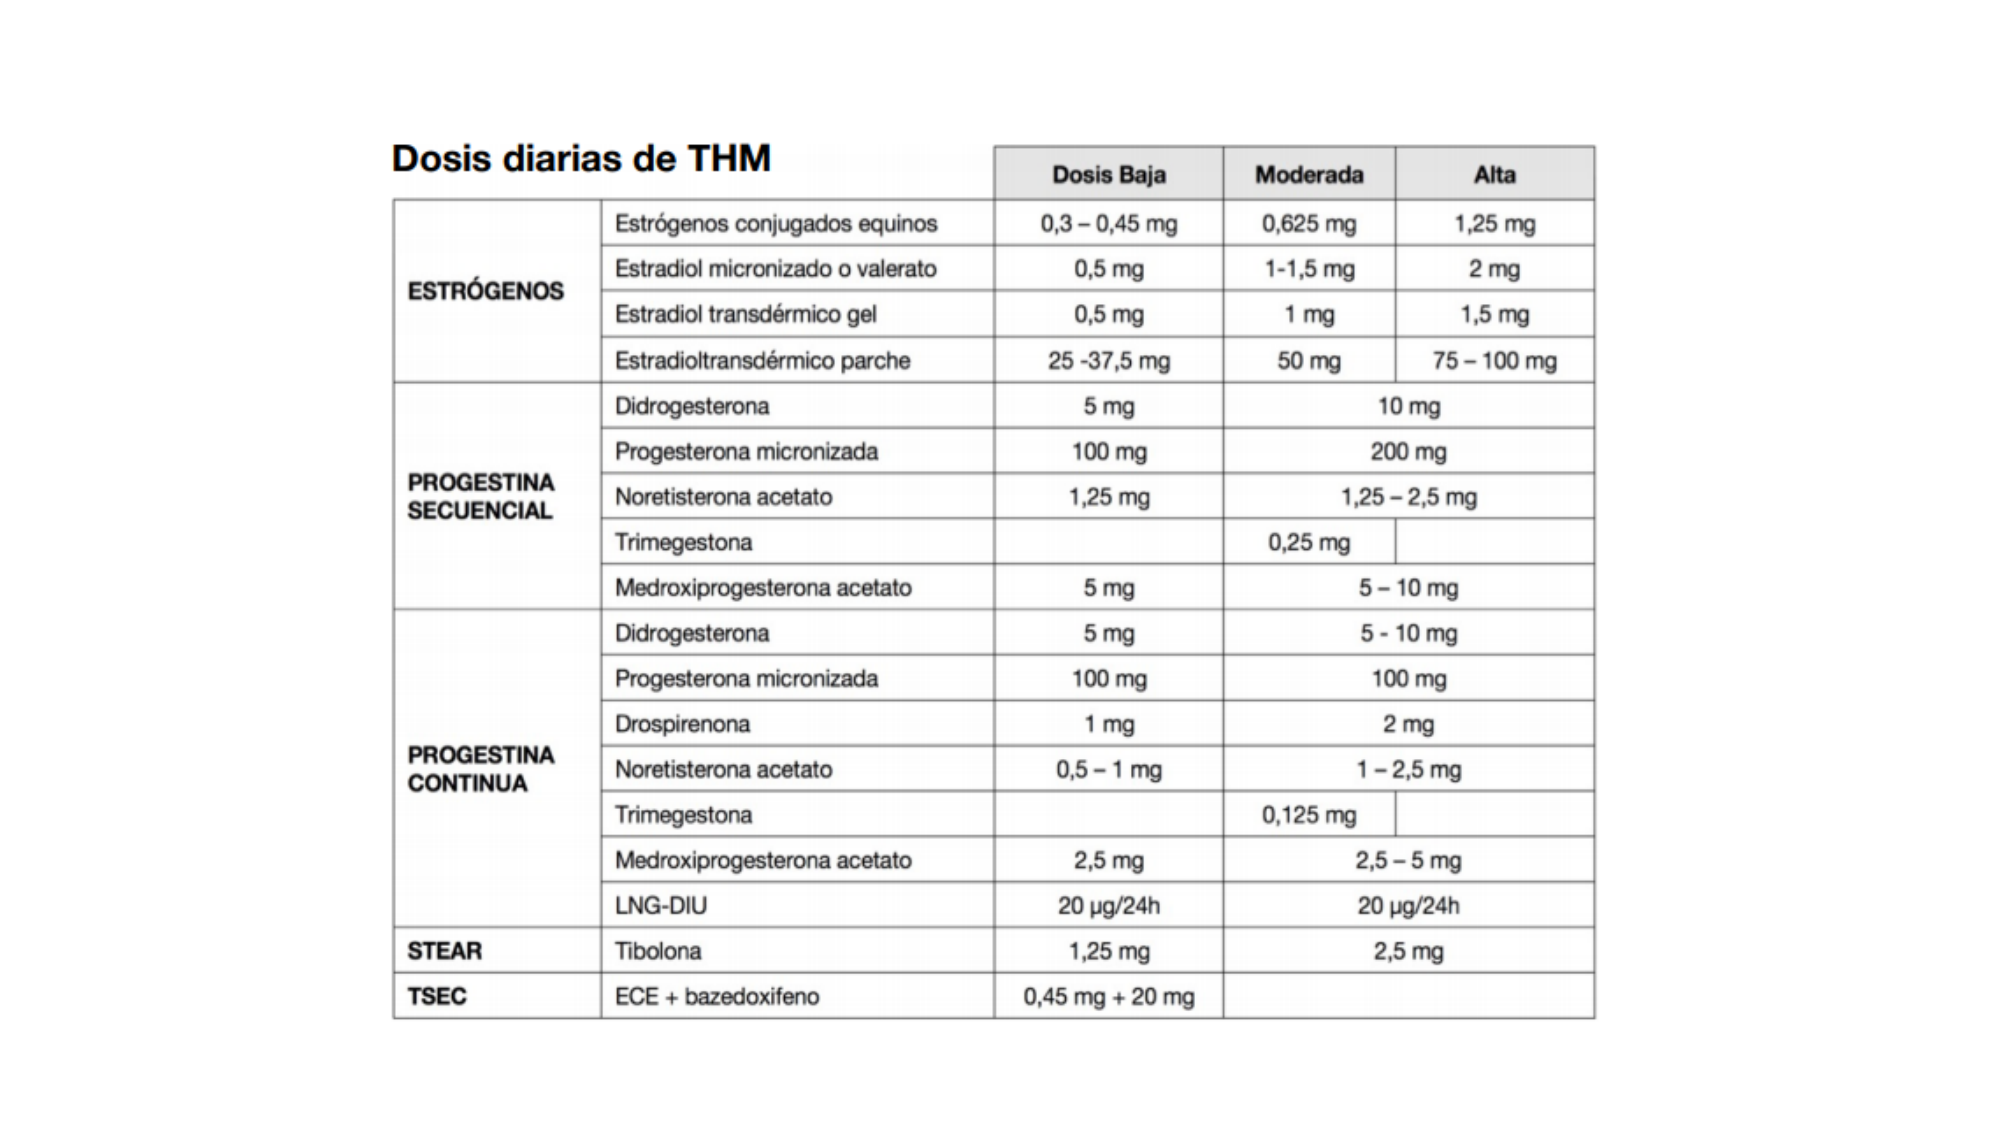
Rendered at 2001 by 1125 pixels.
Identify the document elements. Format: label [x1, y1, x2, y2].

list [380, 124, 1606, 1032]
